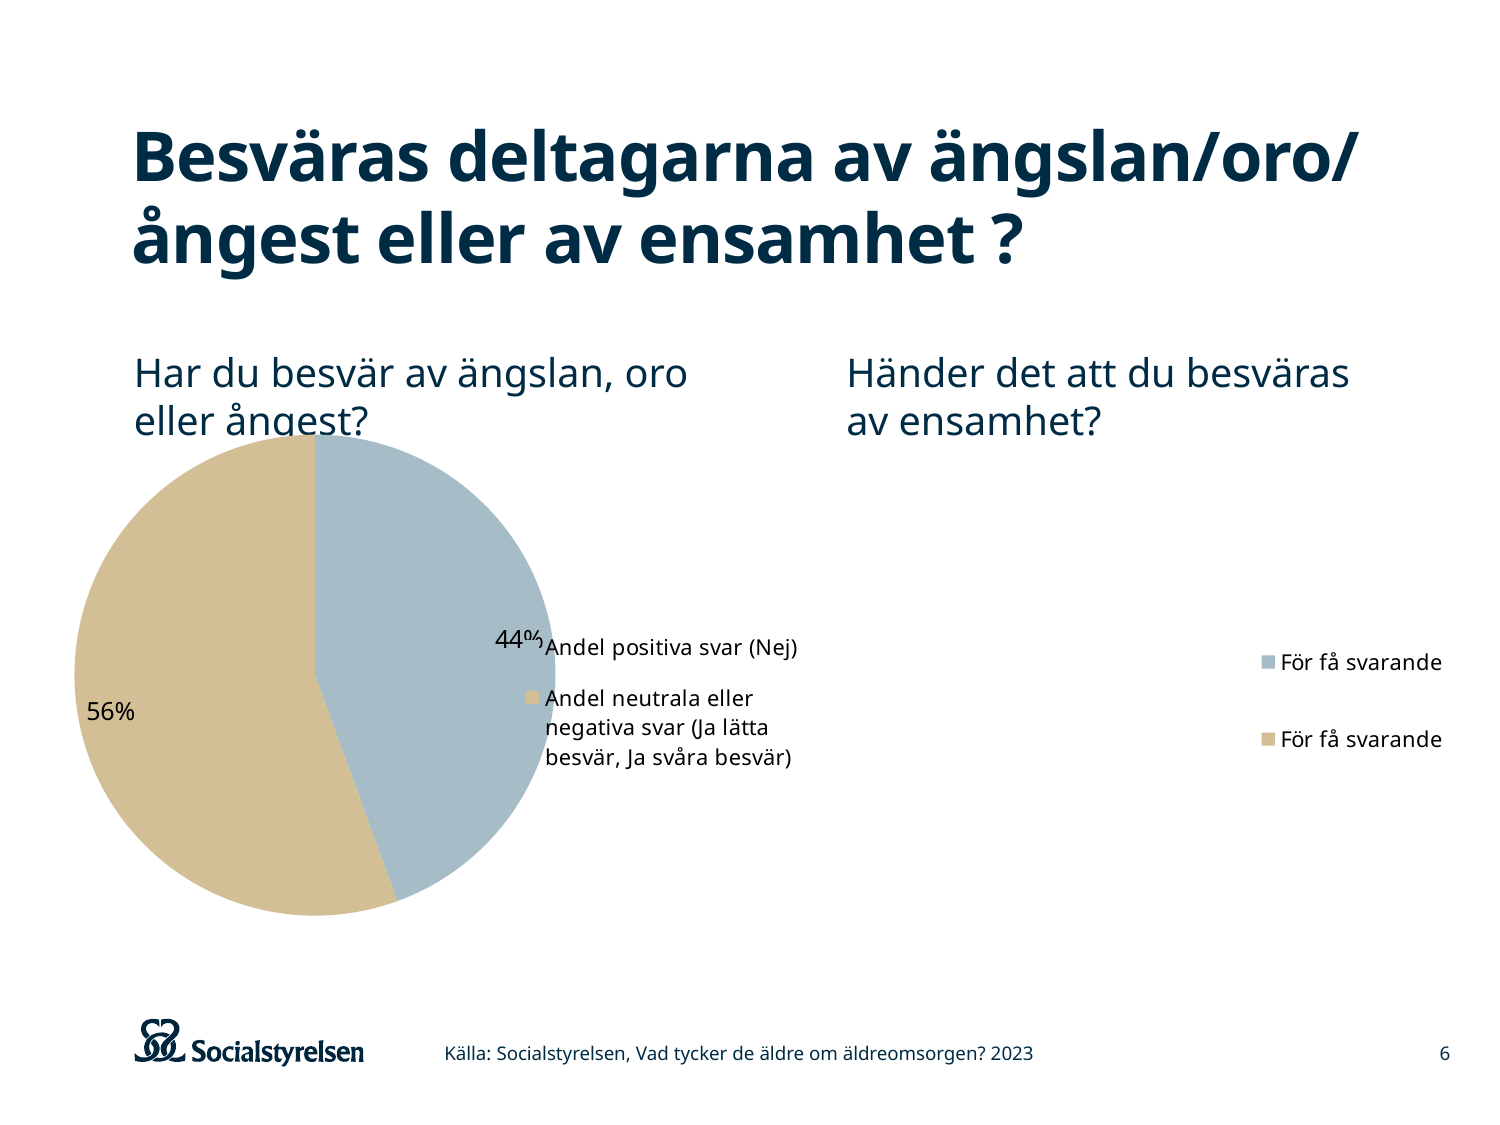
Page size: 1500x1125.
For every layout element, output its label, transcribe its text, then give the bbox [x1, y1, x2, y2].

slide_number 6 [1379, 1032, 1451, 1077]
footer Källa: Socialstyrelsen, Vad tycker de äldre om äldreomsorgen? 2023 [444, 1032, 1110, 1077]
chart [57, 418, 1500, 935]
title Besväras deltagarna av ängslan/oro/ ångest eller av ensamhet ? [131, 112, 1373, 326]
text_box Händer det att du besväras av ensamhet? [831, 340, 1388, 419]
text_box Har du besvär av ängslan, oro eller ångest? [118, 340, 731, 417]
